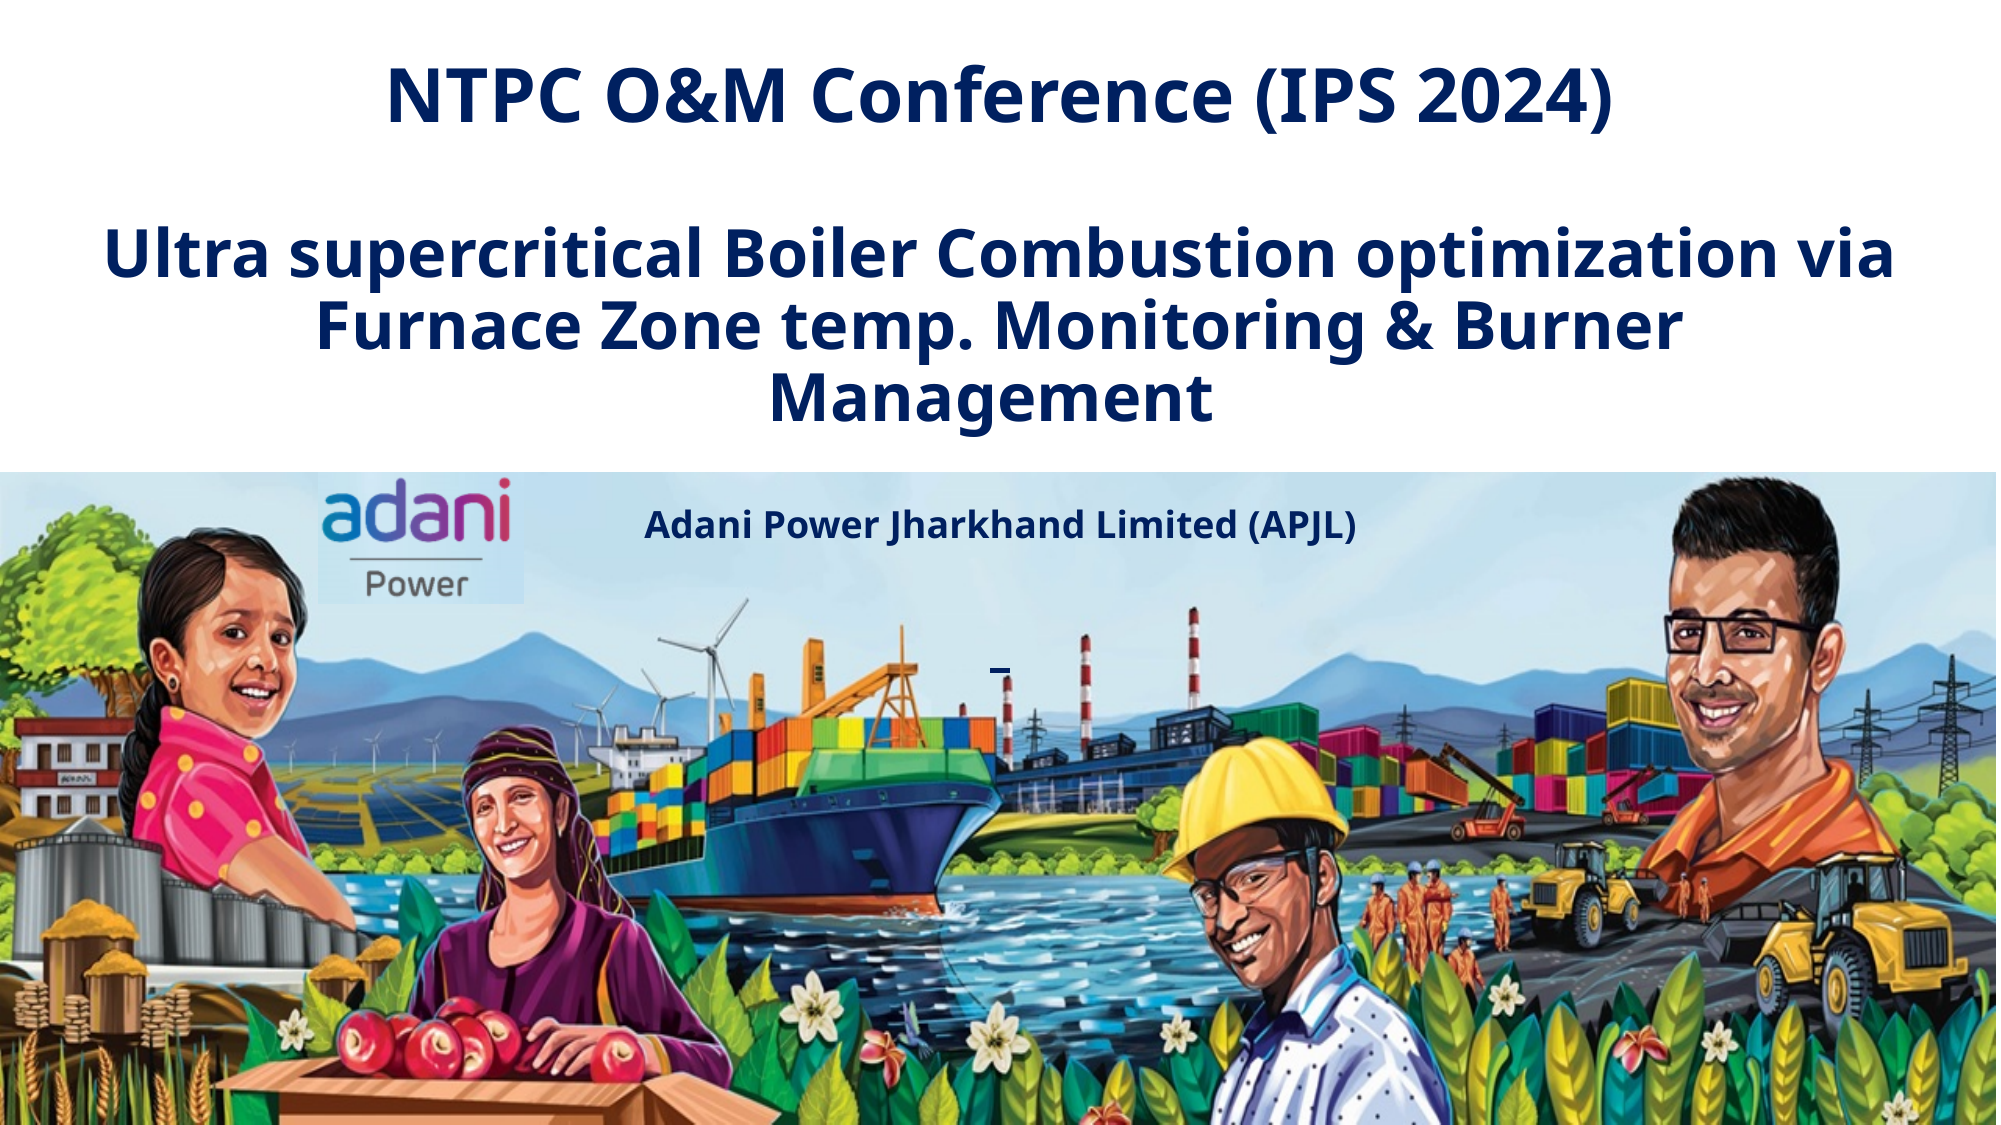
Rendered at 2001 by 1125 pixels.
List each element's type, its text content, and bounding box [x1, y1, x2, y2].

picture [0, 472, 1996, 1125]
title NTPC O&M Conference (IPS 2024) Ultra supercritical Boiler Combustion optimization via Furnace Zone temp. Monitoring & Burner Management [82, 50, 1918, 472]
